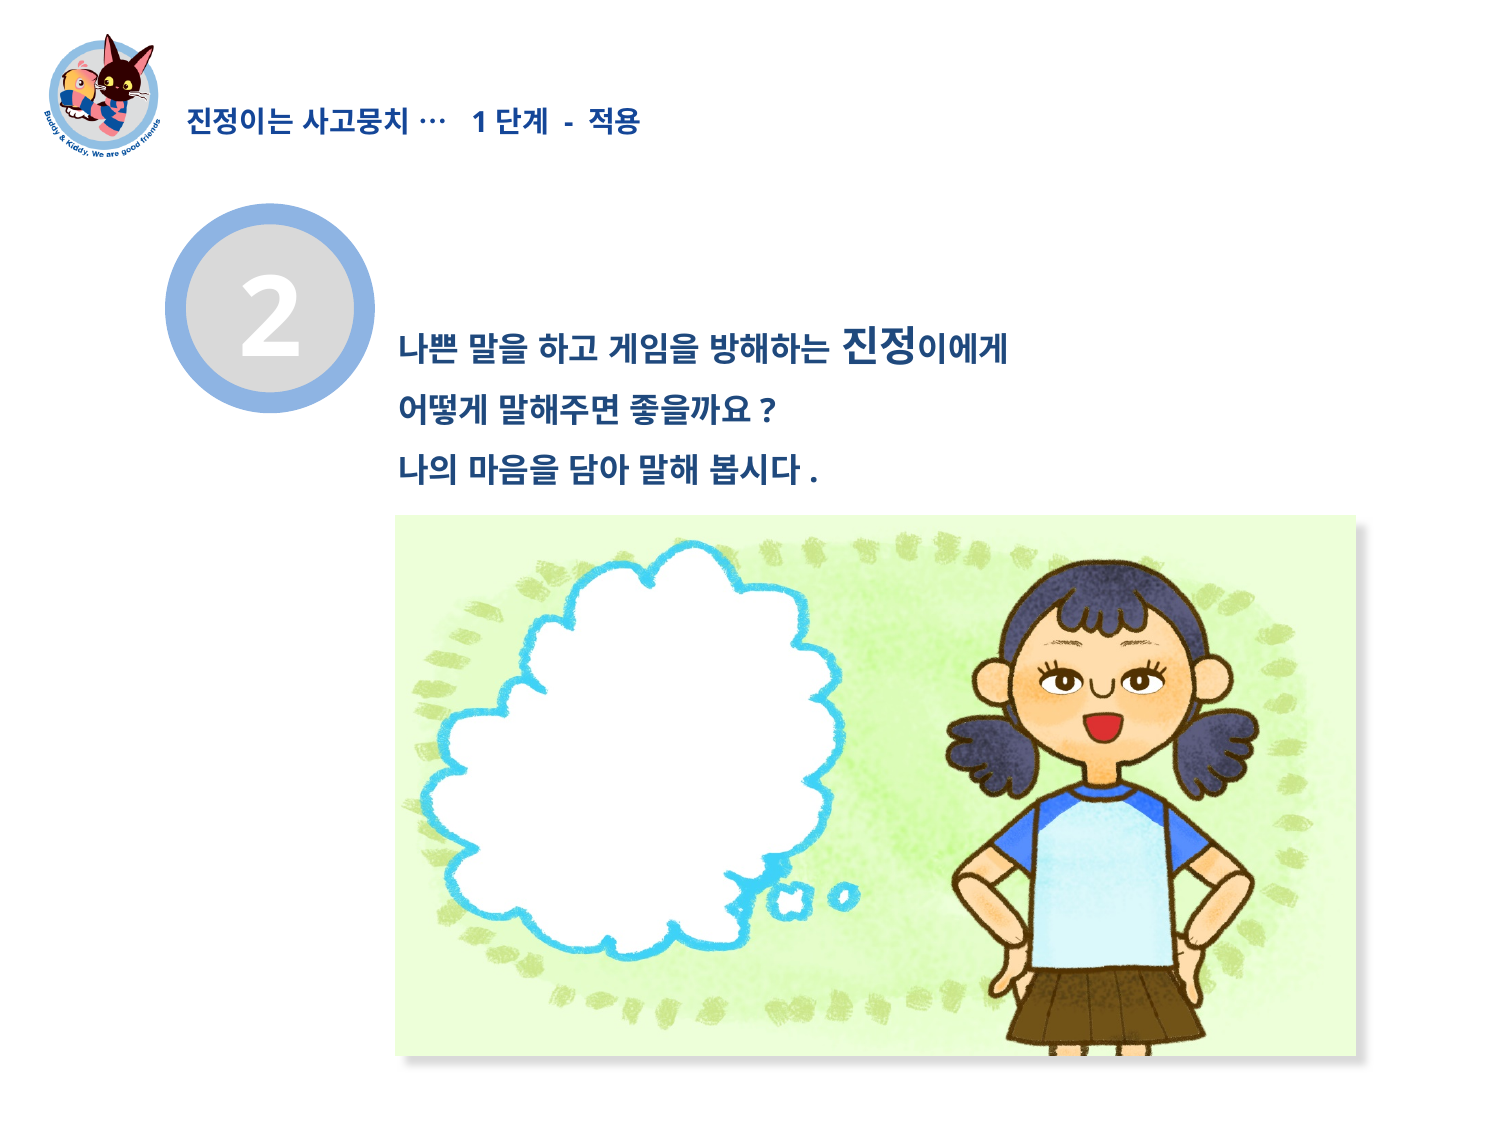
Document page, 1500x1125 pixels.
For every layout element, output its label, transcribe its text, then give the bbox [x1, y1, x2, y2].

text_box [175, 213, 365, 404]
text_box 진정이는 사고뭉치 … 1단계 - 적용 [171, 78, 904, 146]
picture [44, 34, 160, 157]
text_box 나쁜 말을 하고 게임을 방해하는 진정이에게 어떻게 말해주면 좋을까요? 나의 마음을 담아 말해 봅시다. [383, 287, 1459, 497]
picture [395, 514, 1356, 1056]
